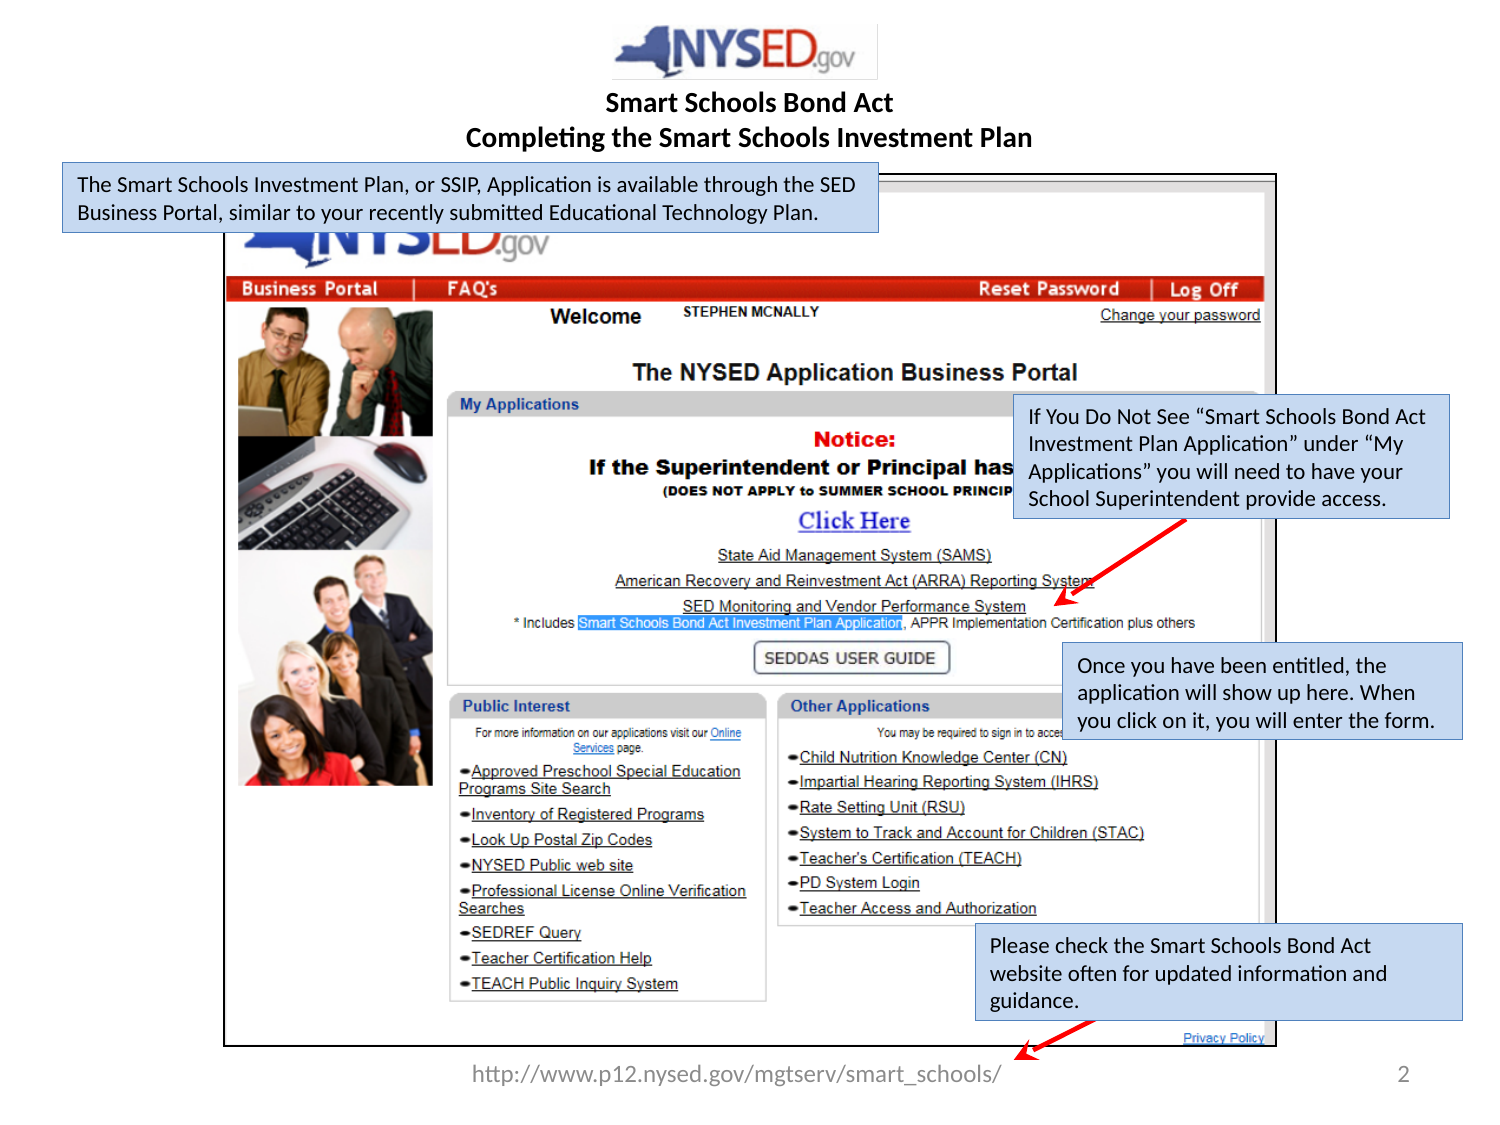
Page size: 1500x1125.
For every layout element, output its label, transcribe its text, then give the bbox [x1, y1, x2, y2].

text_box Smart Schools Bond Act Completing the Smart Schools Investment Plan [267, 75, 1233, 160]
slide_number 2 [1188, 1072, 1425, 1103]
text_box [62, 162, 1463, 1061]
footer http://www.p12.nysed.gov/mgtserv/smart_schools/ [287, 1072, 1188, 1103]
picture [612, 24, 879, 81]
